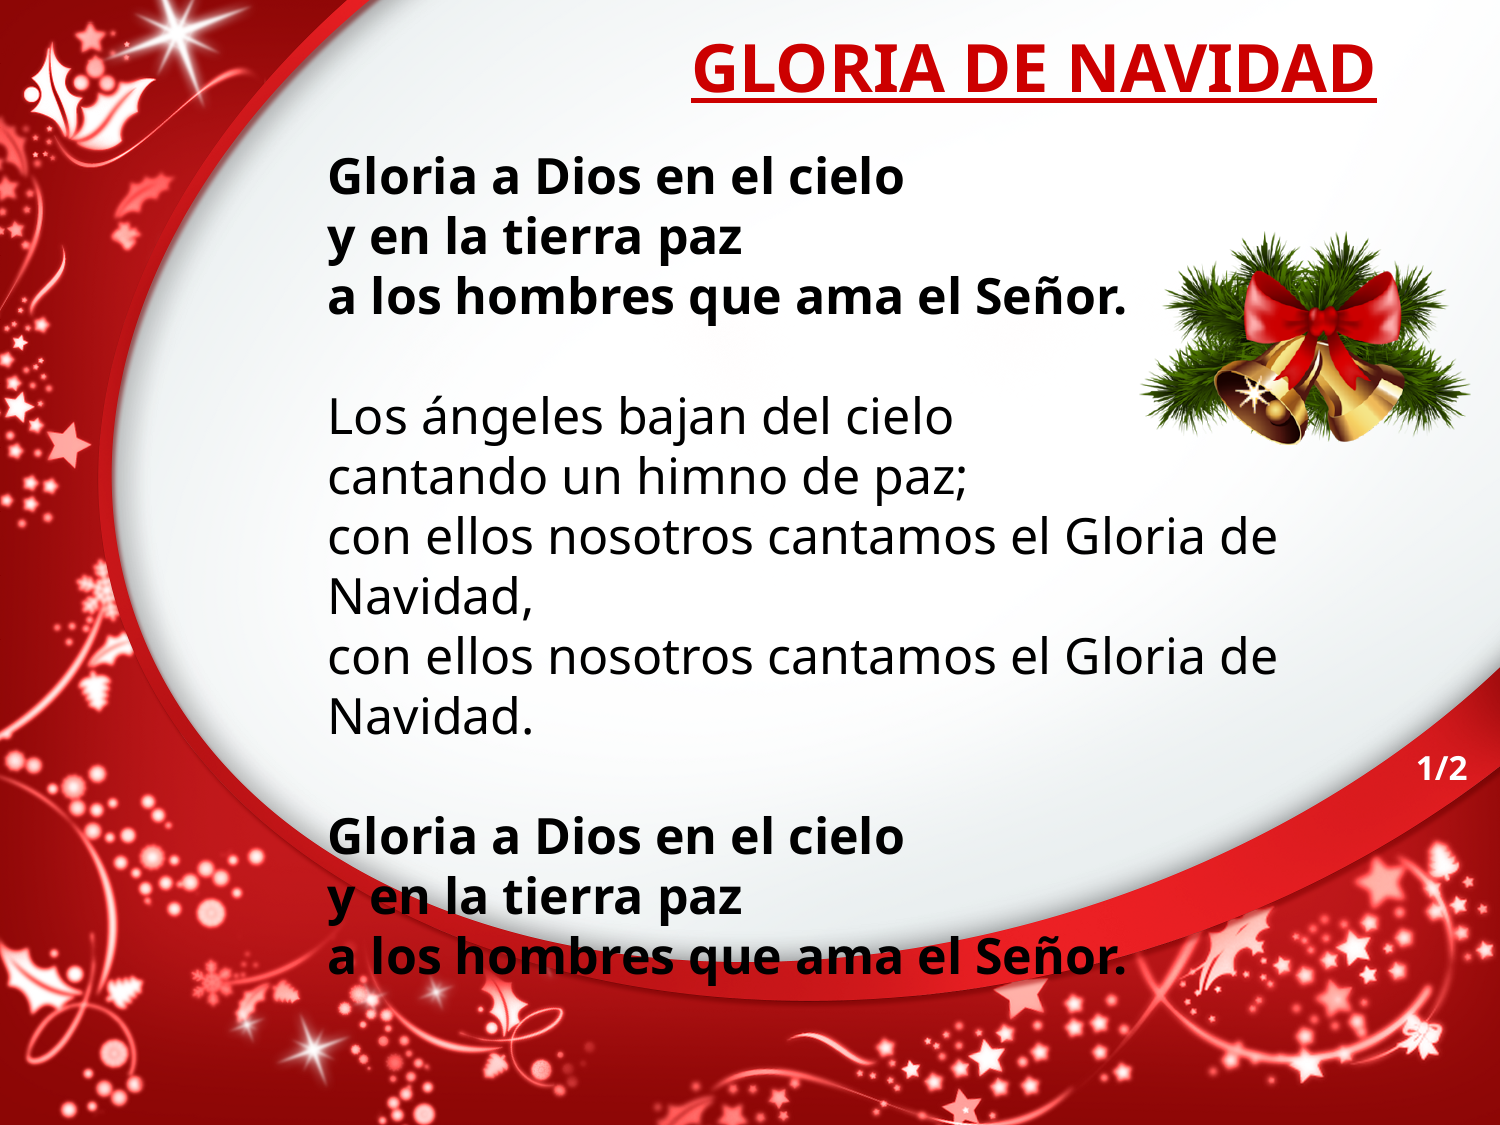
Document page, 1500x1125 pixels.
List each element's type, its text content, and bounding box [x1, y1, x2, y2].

picture [0, 0, 1500, 1125]
text_box 1/2 [1401, 739, 1483, 795]
text_box Gloria a Dios en el cielo y en la tierra paz a los hombres que ama el Señor. Los ángeles bajan del cielo cantando un himno de paz; con ellos nosotros cantamos el Gloria de Navidad, con ellos nosotros cantamos el Gloria de Navidad. Gloria a Dios en el cielo y en la tierra paz a los hombres que ama el Señor. [312, 137, 1495, 1112]
text_box GLORIA DE NAVIDAD [676, 18, 1393, 114]
